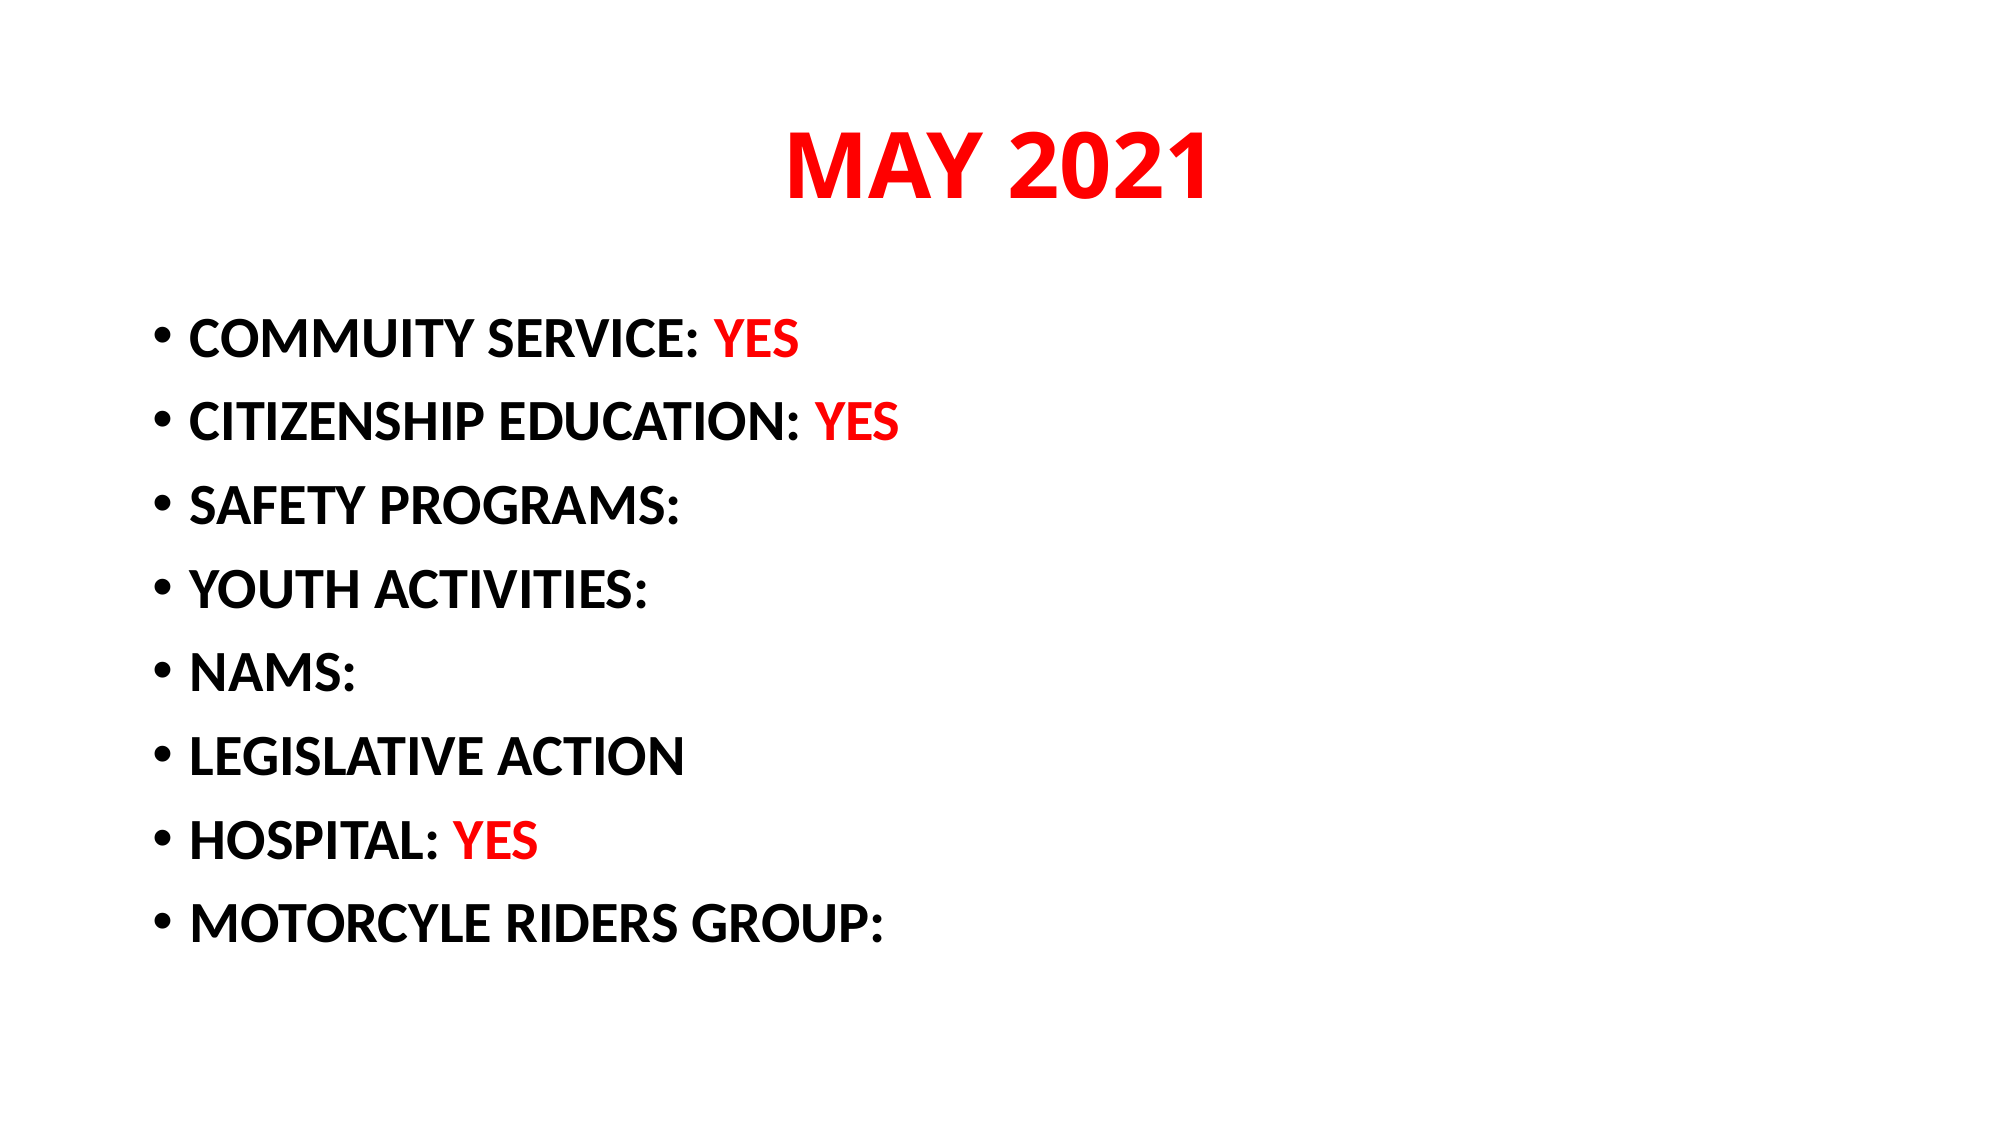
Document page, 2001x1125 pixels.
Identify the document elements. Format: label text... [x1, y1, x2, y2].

title MAY 2021 [137, 59, 1863, 278]
list COMMUITY SERVICE: YES CITIZENSHIP EDUCATION: YES SAFETY PROGRAMS: YOUTH ACTIVITIES: NAMS: LEGISLATIVE ACTION HOSPITAL: YES MOTORCYLE RIDERS GROUP: [137, 299, 1863, 1014]
